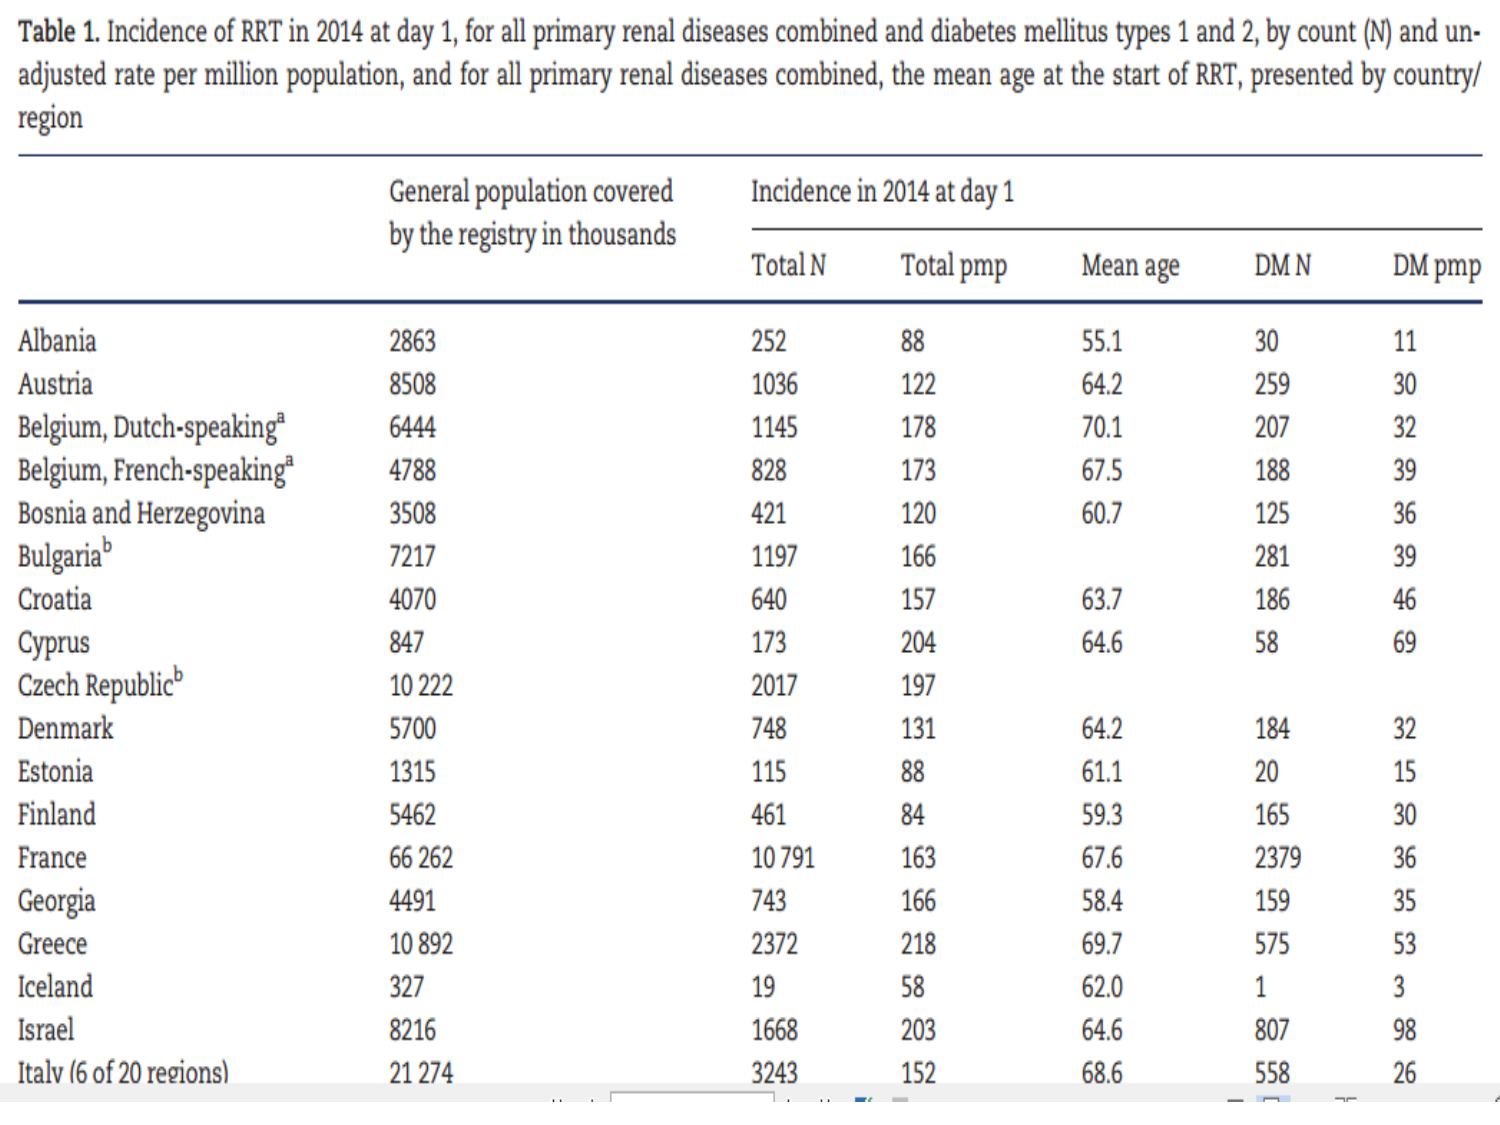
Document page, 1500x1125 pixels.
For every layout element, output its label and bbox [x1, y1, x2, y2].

list [0, 0, 1500, 1102]
